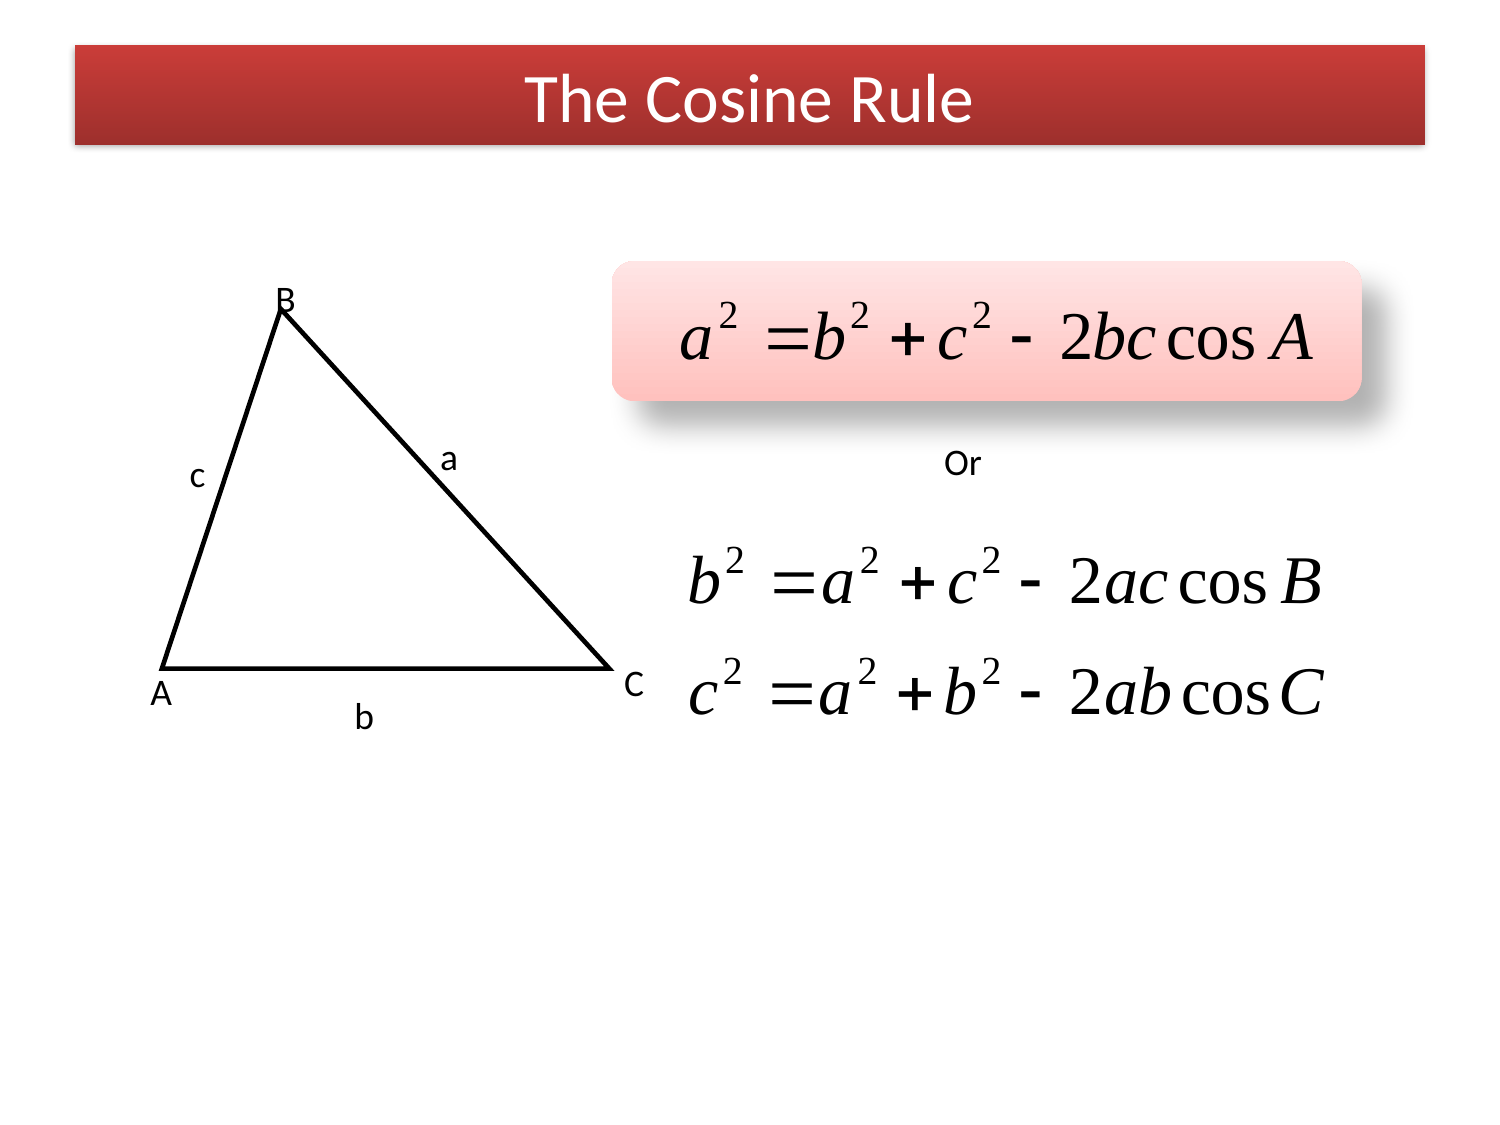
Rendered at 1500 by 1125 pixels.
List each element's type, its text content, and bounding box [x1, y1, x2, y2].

title The Cosine Rule [75, 45, 1425, 145]
text_box [620, 260, 1363, 403]
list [669, 285, 1324, 377]
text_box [135, 266, 656, 746]
text_box Or [797, 430, 1129, 491]
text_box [678, 526, 1339, 732]
